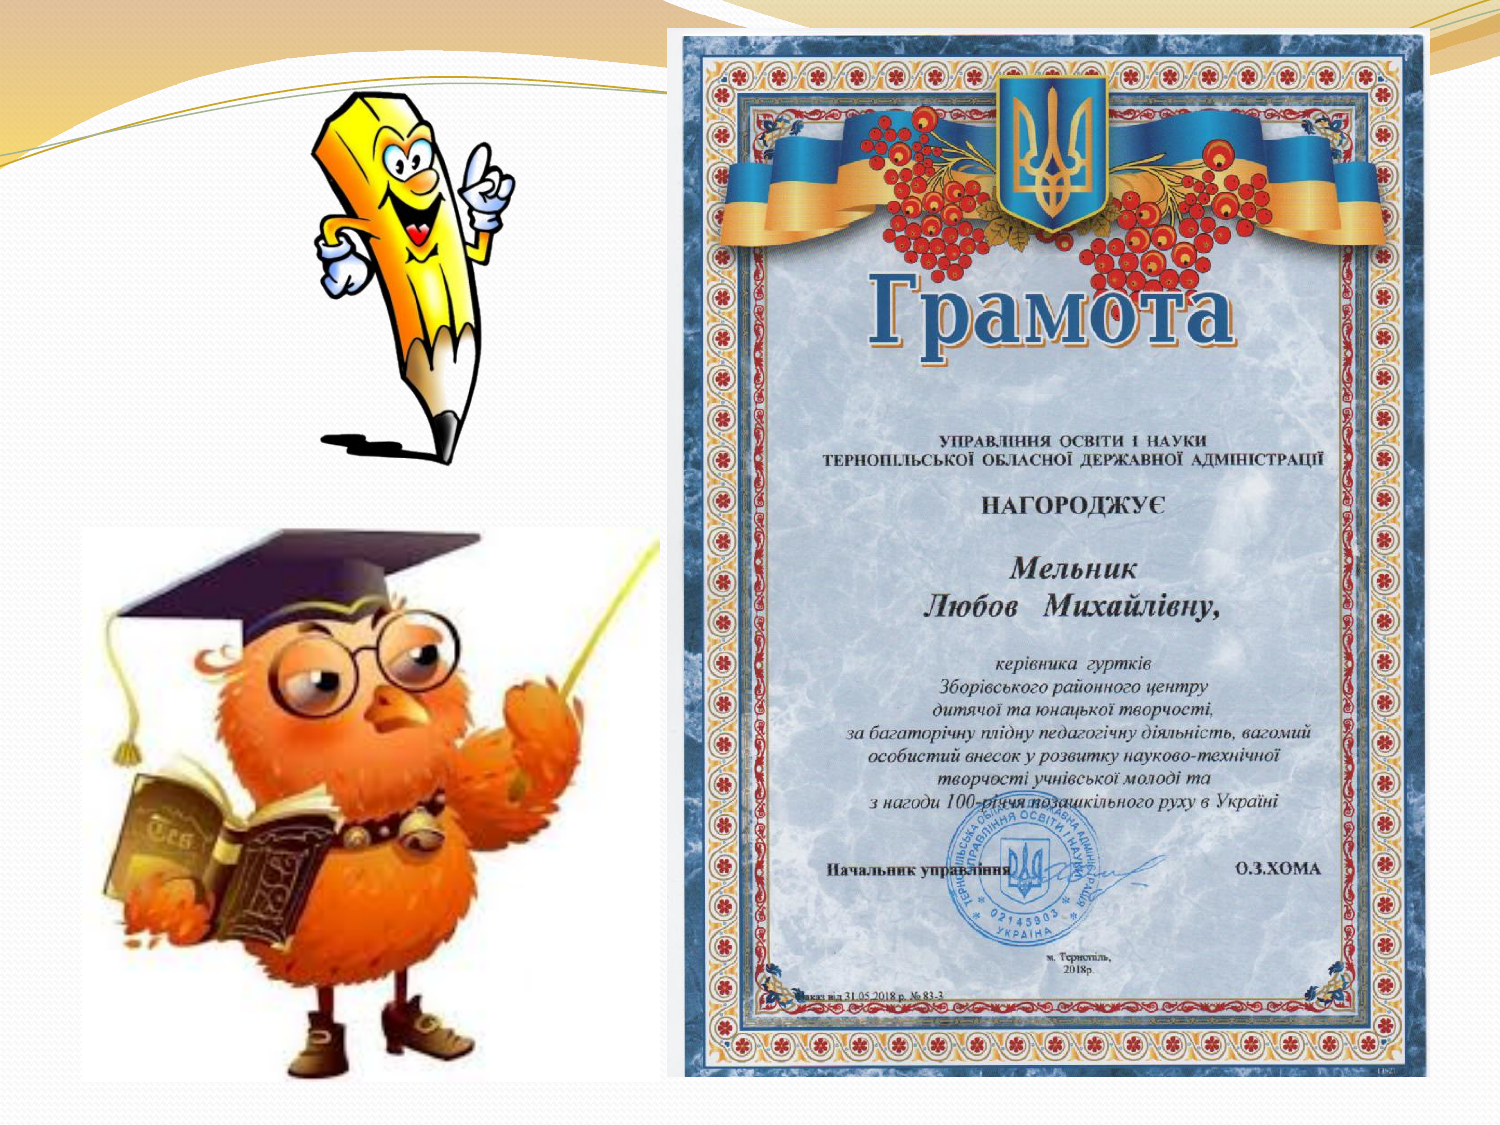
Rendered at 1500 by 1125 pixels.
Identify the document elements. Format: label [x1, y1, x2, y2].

picture [81, 527, 660, 1083]
list [667, 28, 1430, 1078]
picture [280, 58, 551, 483]
